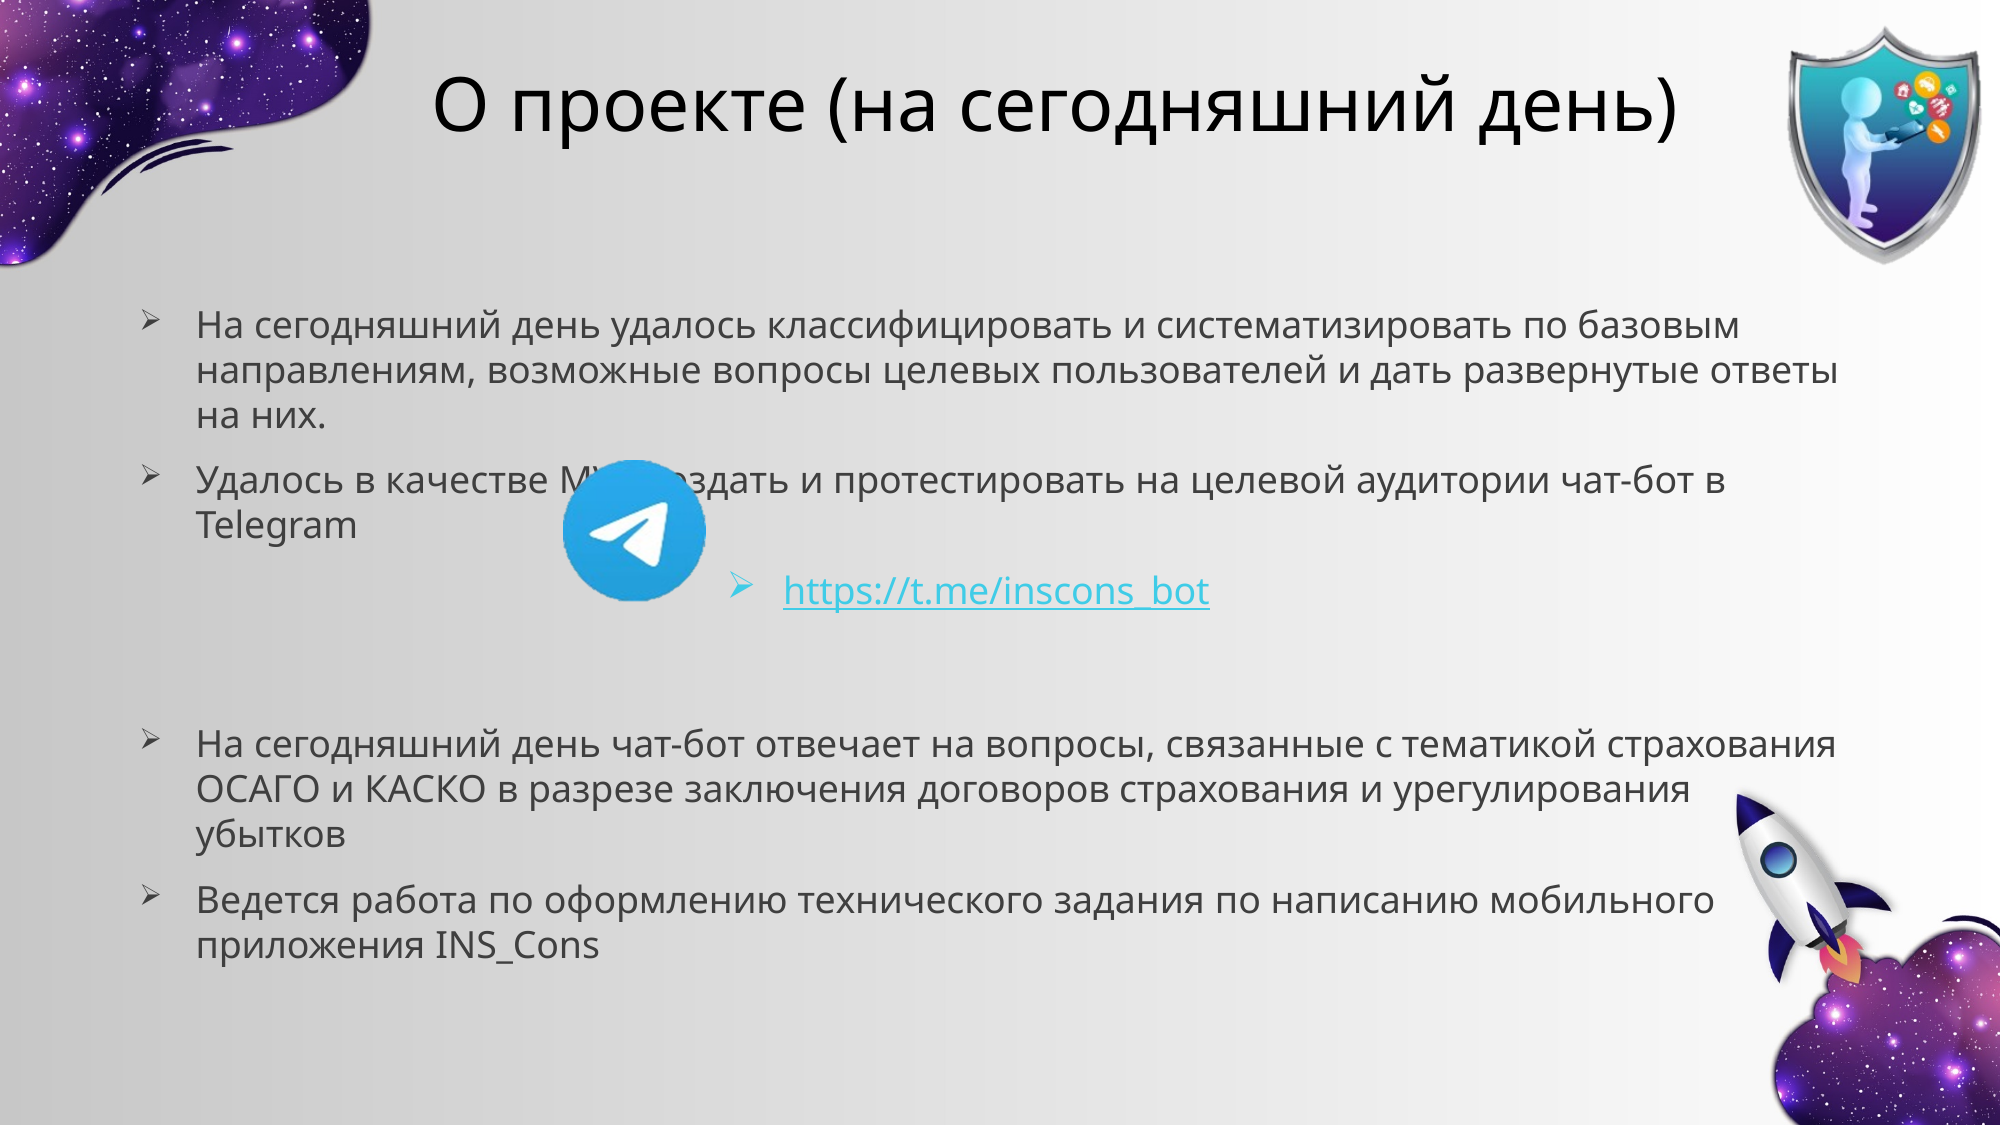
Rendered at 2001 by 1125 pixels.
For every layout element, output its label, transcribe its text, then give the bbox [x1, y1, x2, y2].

picture [0, 0, 2000, 1125]
title О проекте (на сегодняшний день) [422, 5, 1686, 196]
list На сегодняшний день удалось классифицировать и систематизировать по базовым направлениям, возможные вопросы целевых пользователей и дать развернутые ответы на них. Удалось в качестве MVP создать и протестировать на целевой аудитории чат-бот в Telegram https://t.me/inscons_bot На сегодняшний день чат-бот отвечает на вопросы, связанные с тематикой страхования ОСАГО и КАСКО в разрезе заключения договоров страхования и урегулирования убытков Ведется работа по оформлению технического задания по написанию мобильного приложения INS_Cons [137, 299, 1863, 966]
